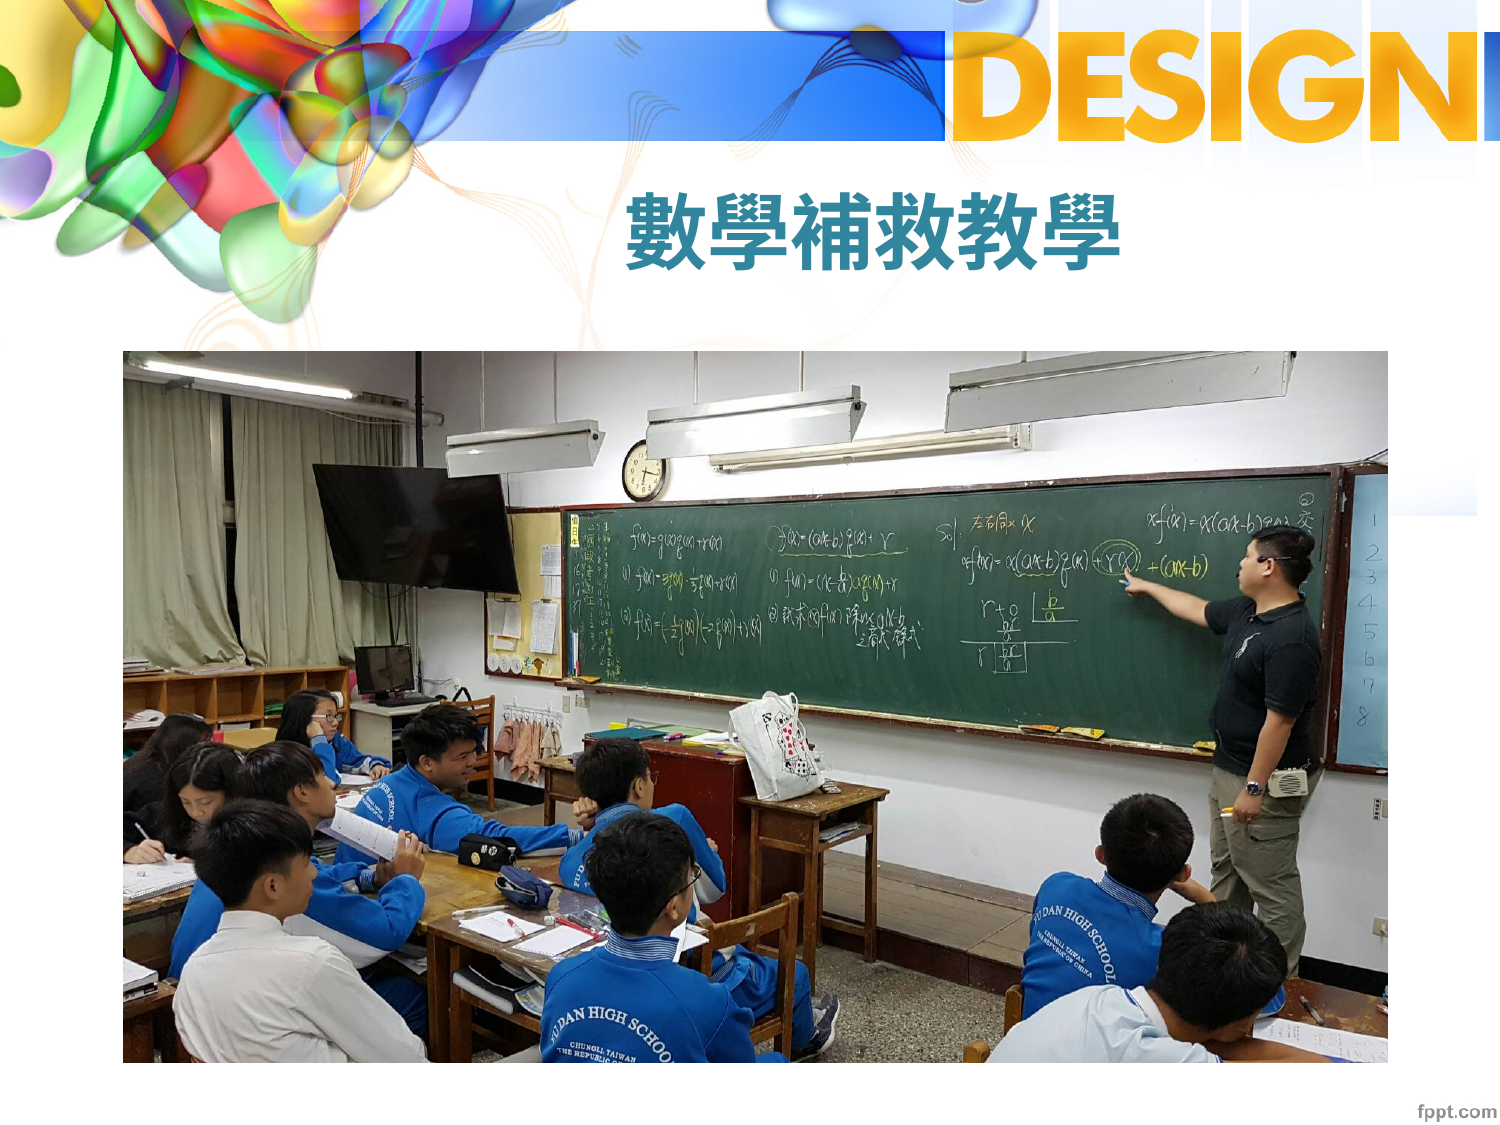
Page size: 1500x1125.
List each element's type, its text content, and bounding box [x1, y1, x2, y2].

picture [0, 0, 1500, 1125]
title 數學補救教學 [198, 136, 1500, 325]
